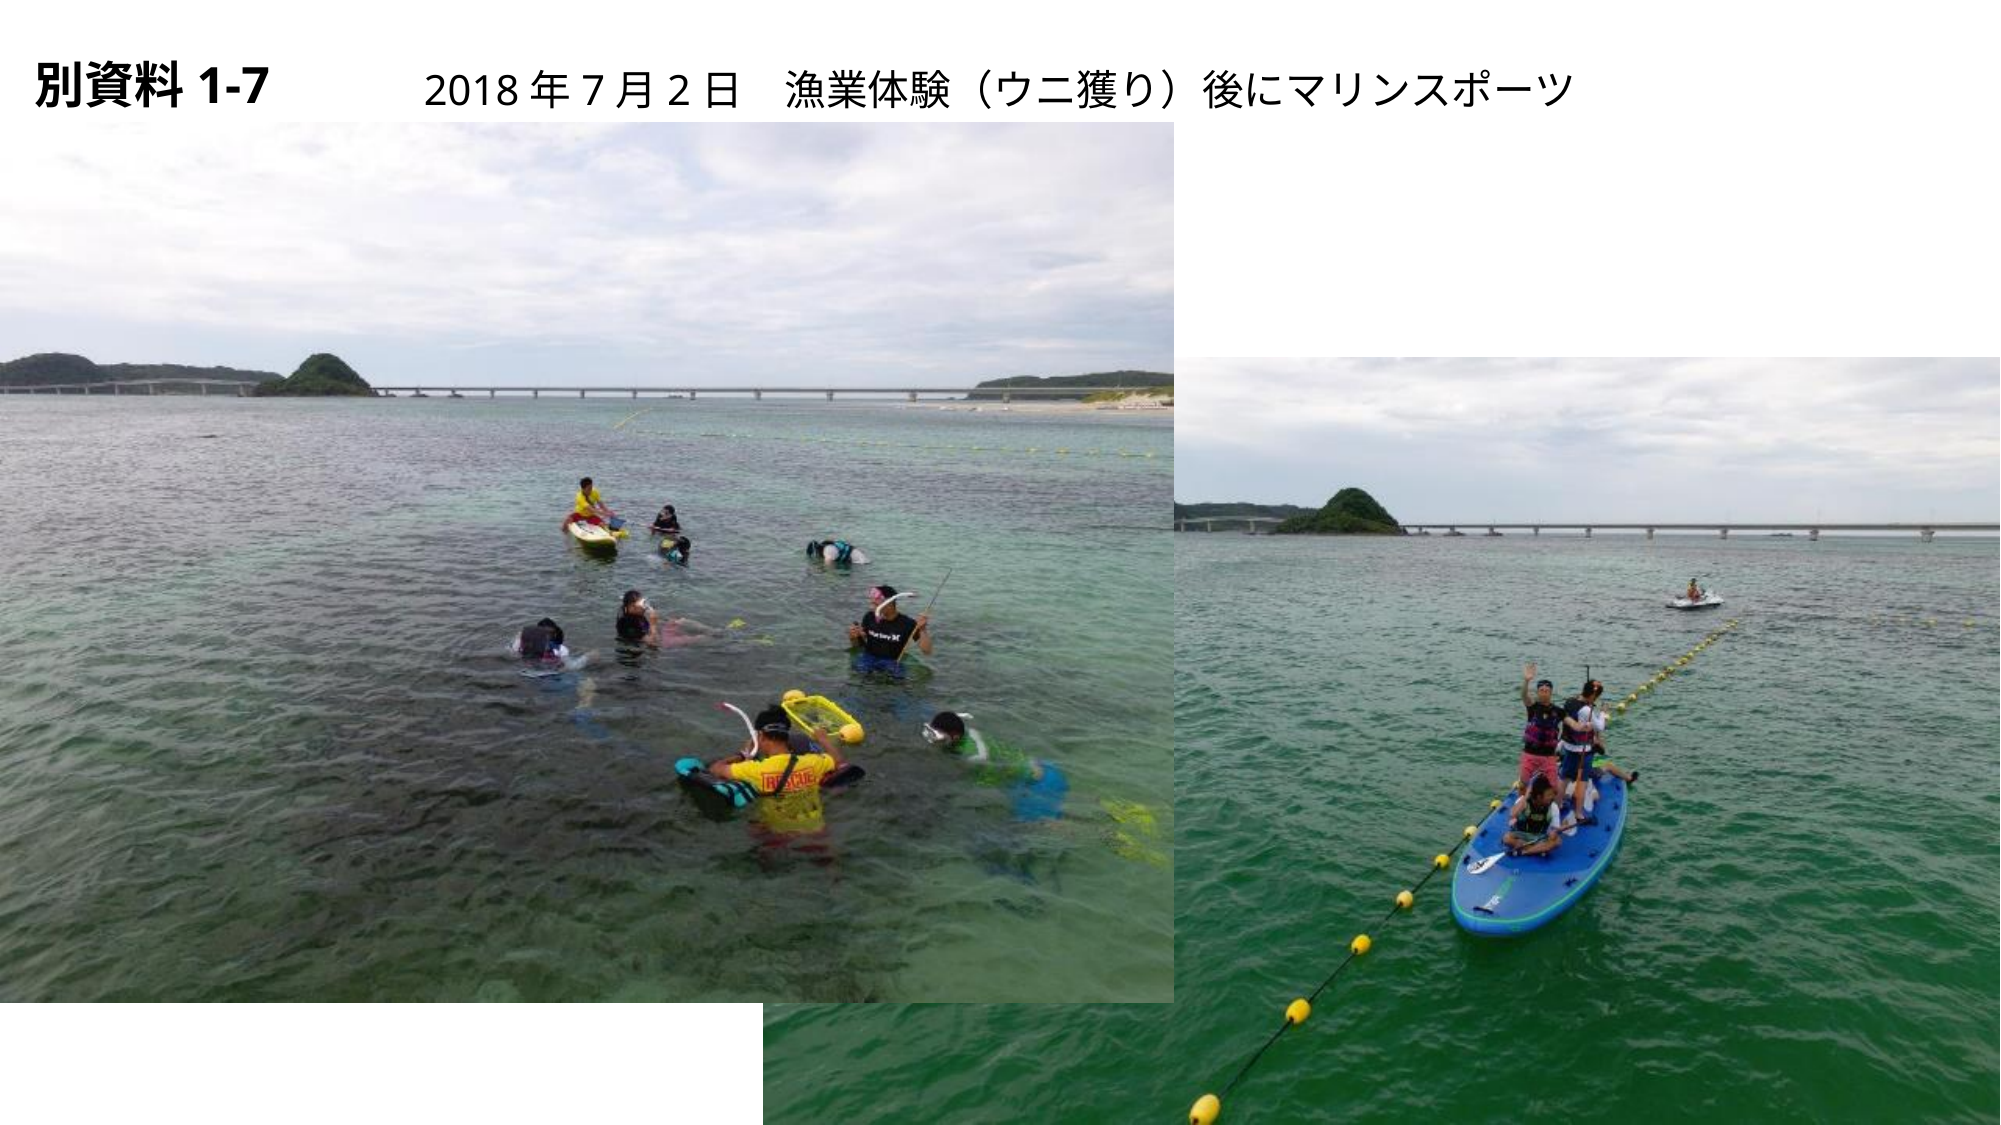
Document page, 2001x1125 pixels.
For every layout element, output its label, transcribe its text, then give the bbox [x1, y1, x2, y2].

text_box 別資料1-7 [19, 46, 285, 122]
picture [0, 122, 2000, 1125]
text_box 2018年7月2日 漁業体験（ウニ獲り）後にマリンスポーツ [408, 56, 1592, 122]
